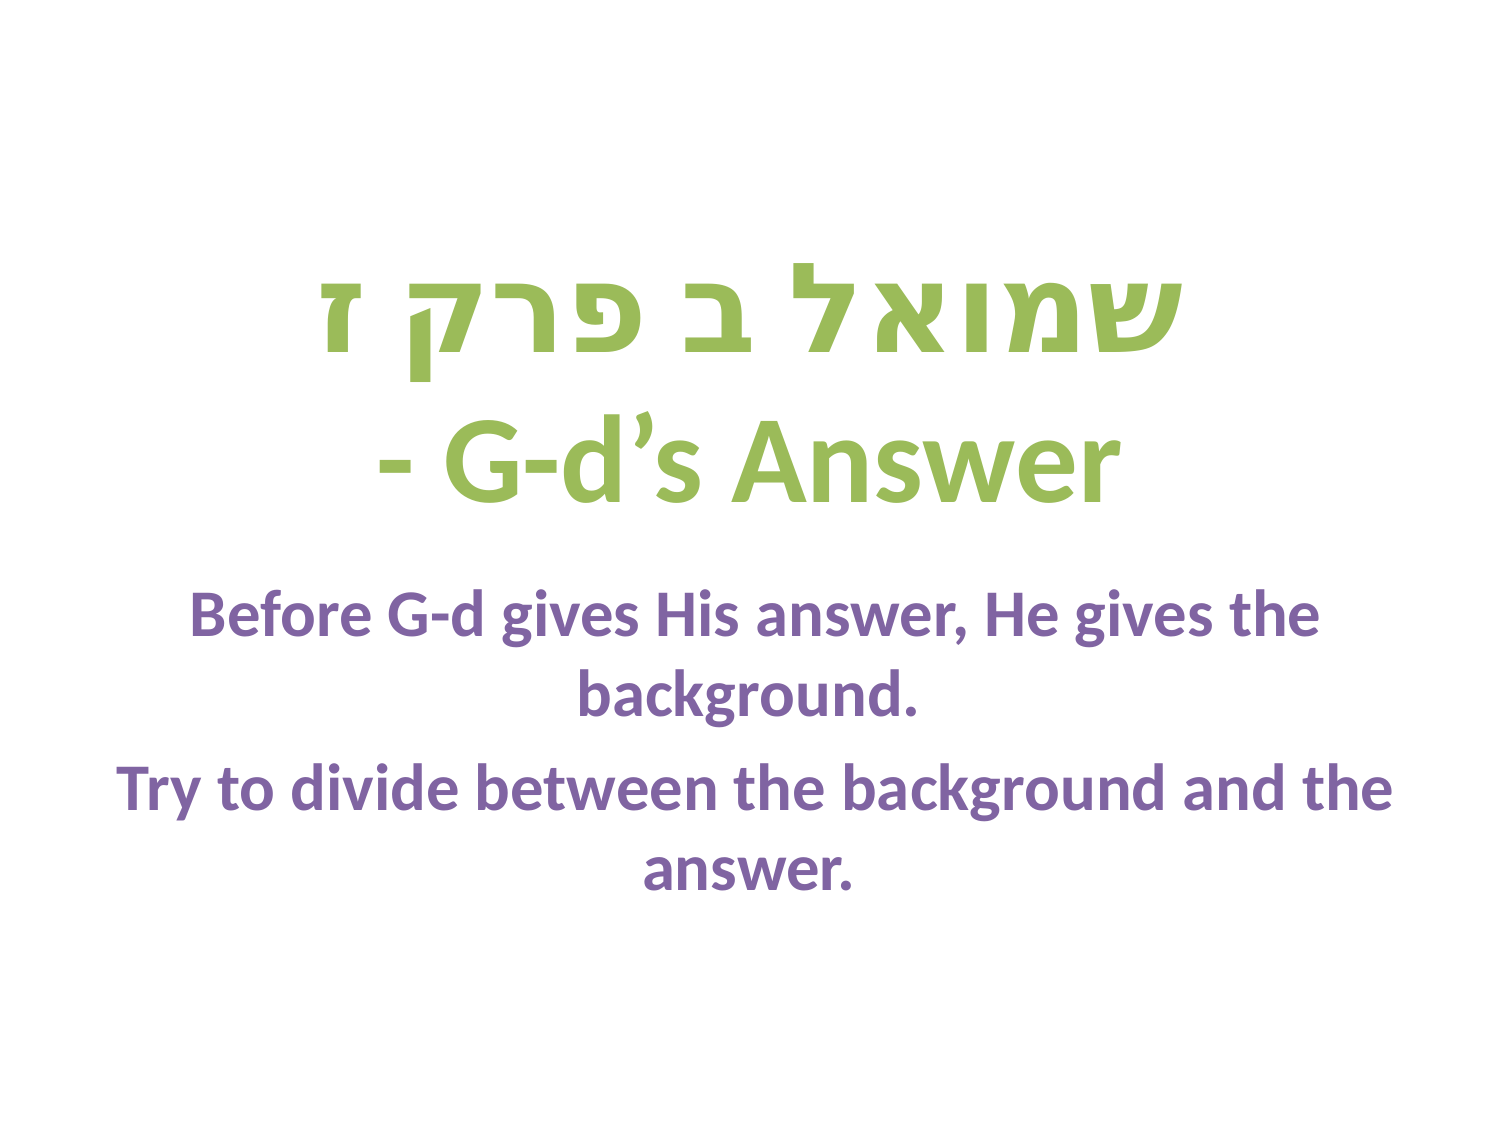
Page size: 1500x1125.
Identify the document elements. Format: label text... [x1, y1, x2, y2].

list Before G-d gives His answer, He gives the background. Try to divide between the background and the answer. [37, 562, 1475, 1100]
title שמואל ב פרק ז - G-d’s Answer [75, 312, 1425, 443]
